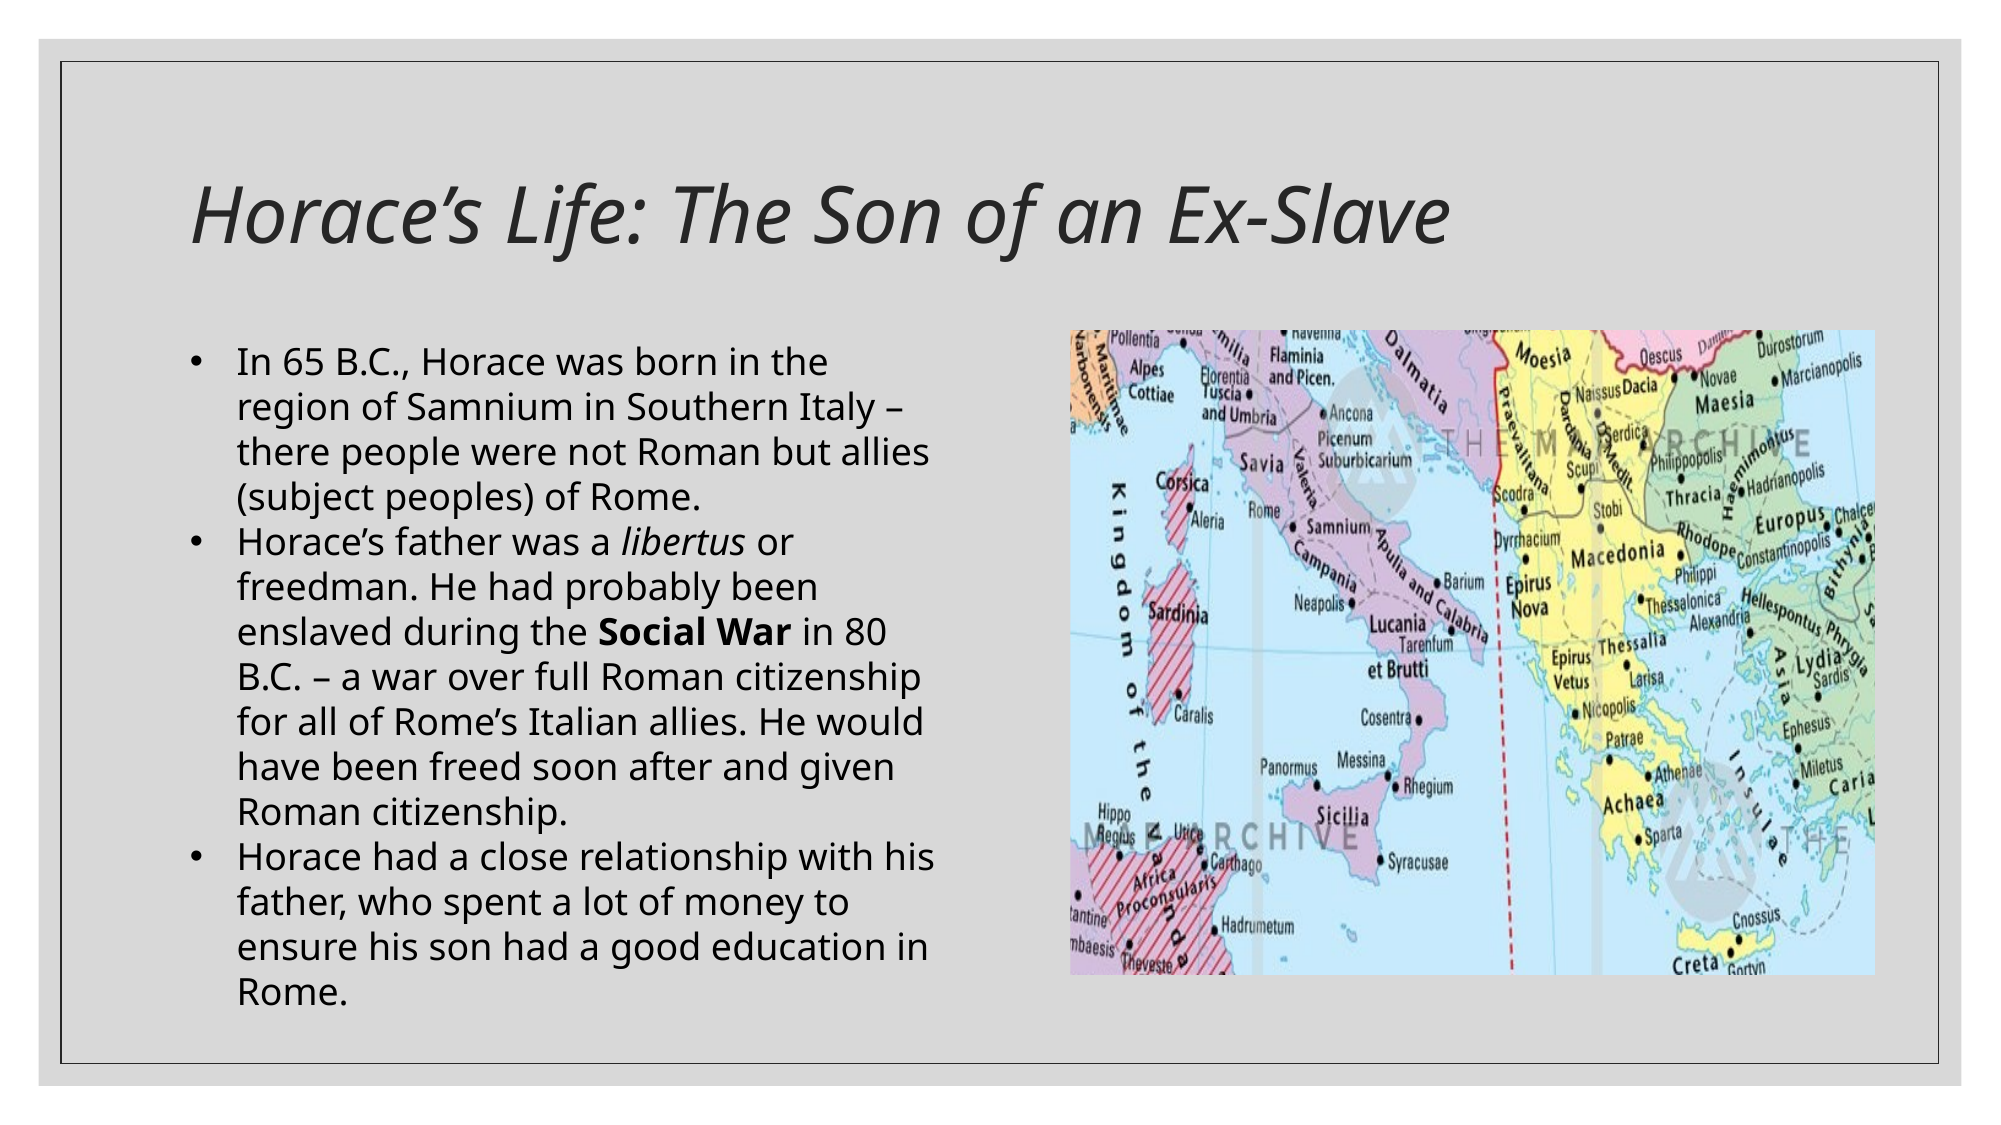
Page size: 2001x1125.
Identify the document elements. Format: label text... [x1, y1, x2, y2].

title Horace’s Life: The Son of an Ex-Slave [174, 105, 1825, 331]
text_box In 65 B.C., Horace was born in the region of Samnium in Southern Italy – there people were not Roman but allies (subject peoples) of Rome. Horace’s father was a libertus or freedman. He had probably been enslaved during the Social War in 80 B.C. – a war over full Roman citizenship for all of Rome’s Italian allies. He would have been freed soon after and given Roman citizenship. Horace had a close relationship with his father, who spent a lot of money to ensure his son had a good education in Rome. [174, 330, 961, 1021]
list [1070, 330, 1875, 975]
